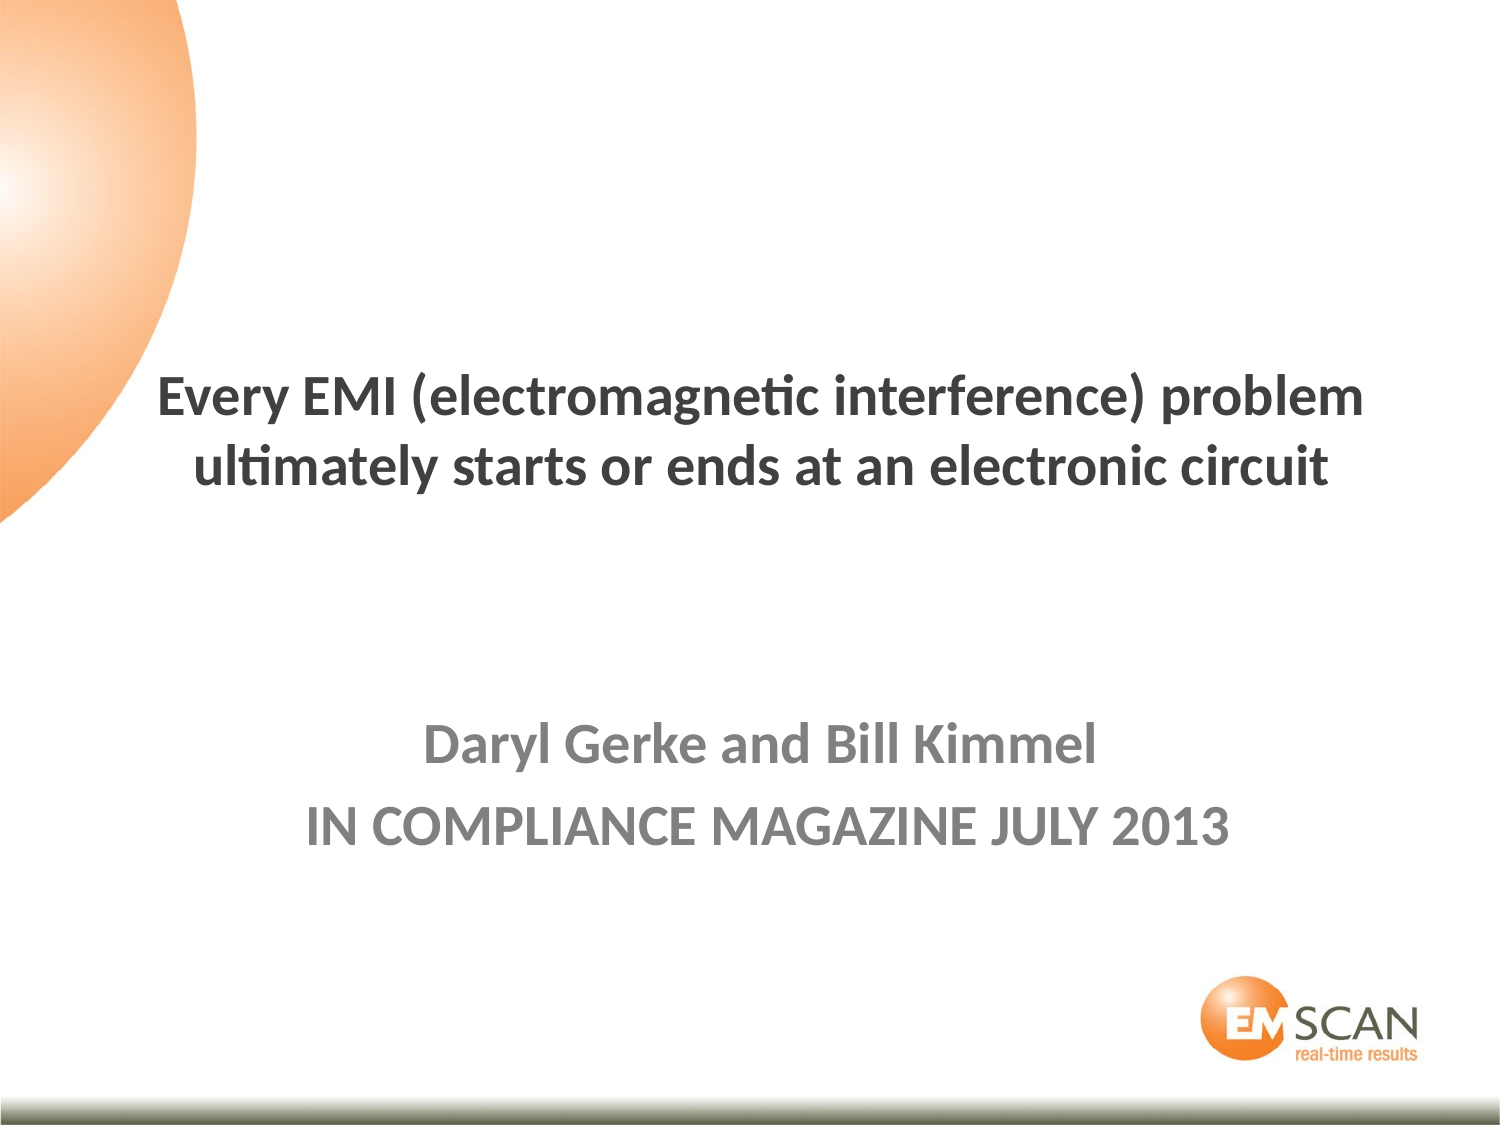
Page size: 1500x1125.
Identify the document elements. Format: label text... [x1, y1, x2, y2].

picture [0, 0, 1500, 1125]
subtitle Daryl Gerke and Bill Kimmel IN COMPLIANCE MAGAZINE JULY 2013 [194, 637, 1341, 925]
title Every EMI (electromagnetic interference) problem ultimately starts or ends at an electronic circuit [29, 349, 1495, 591]
